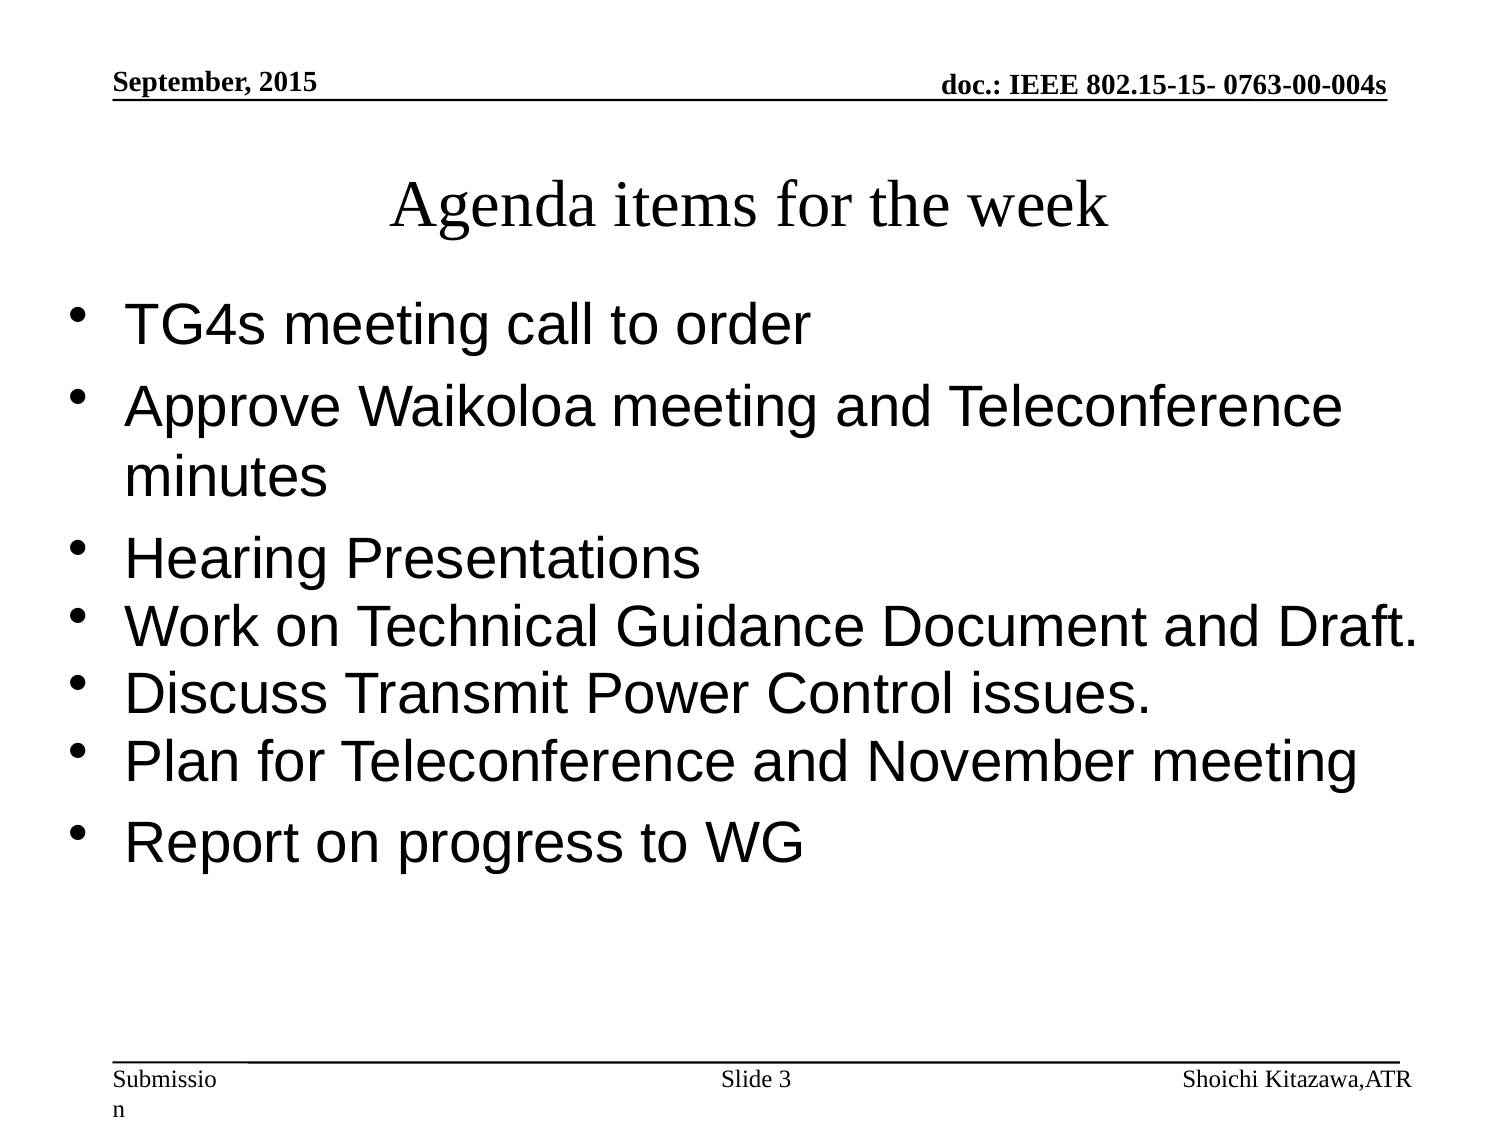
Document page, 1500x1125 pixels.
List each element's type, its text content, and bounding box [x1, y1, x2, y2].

title Agenda items for the week [112, 112, 1388, 278]
footer Shoichi Kitazawa,ATR [900, 1062, 1413, 1093]
list TG4s meeting call to order Approve Waikoloa meeting and Teleconference minutes Hearing Presentations Work on Technical Guidance Document and Draft. Discuss Transmit Power Control issues. Plan for Teleconference and November meeting Report on progress to WG [52, 278, 1448, 1001]
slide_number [112, 62, 375, 98]
slide_number Slide 3 [712, 1062, 800, 1093]
